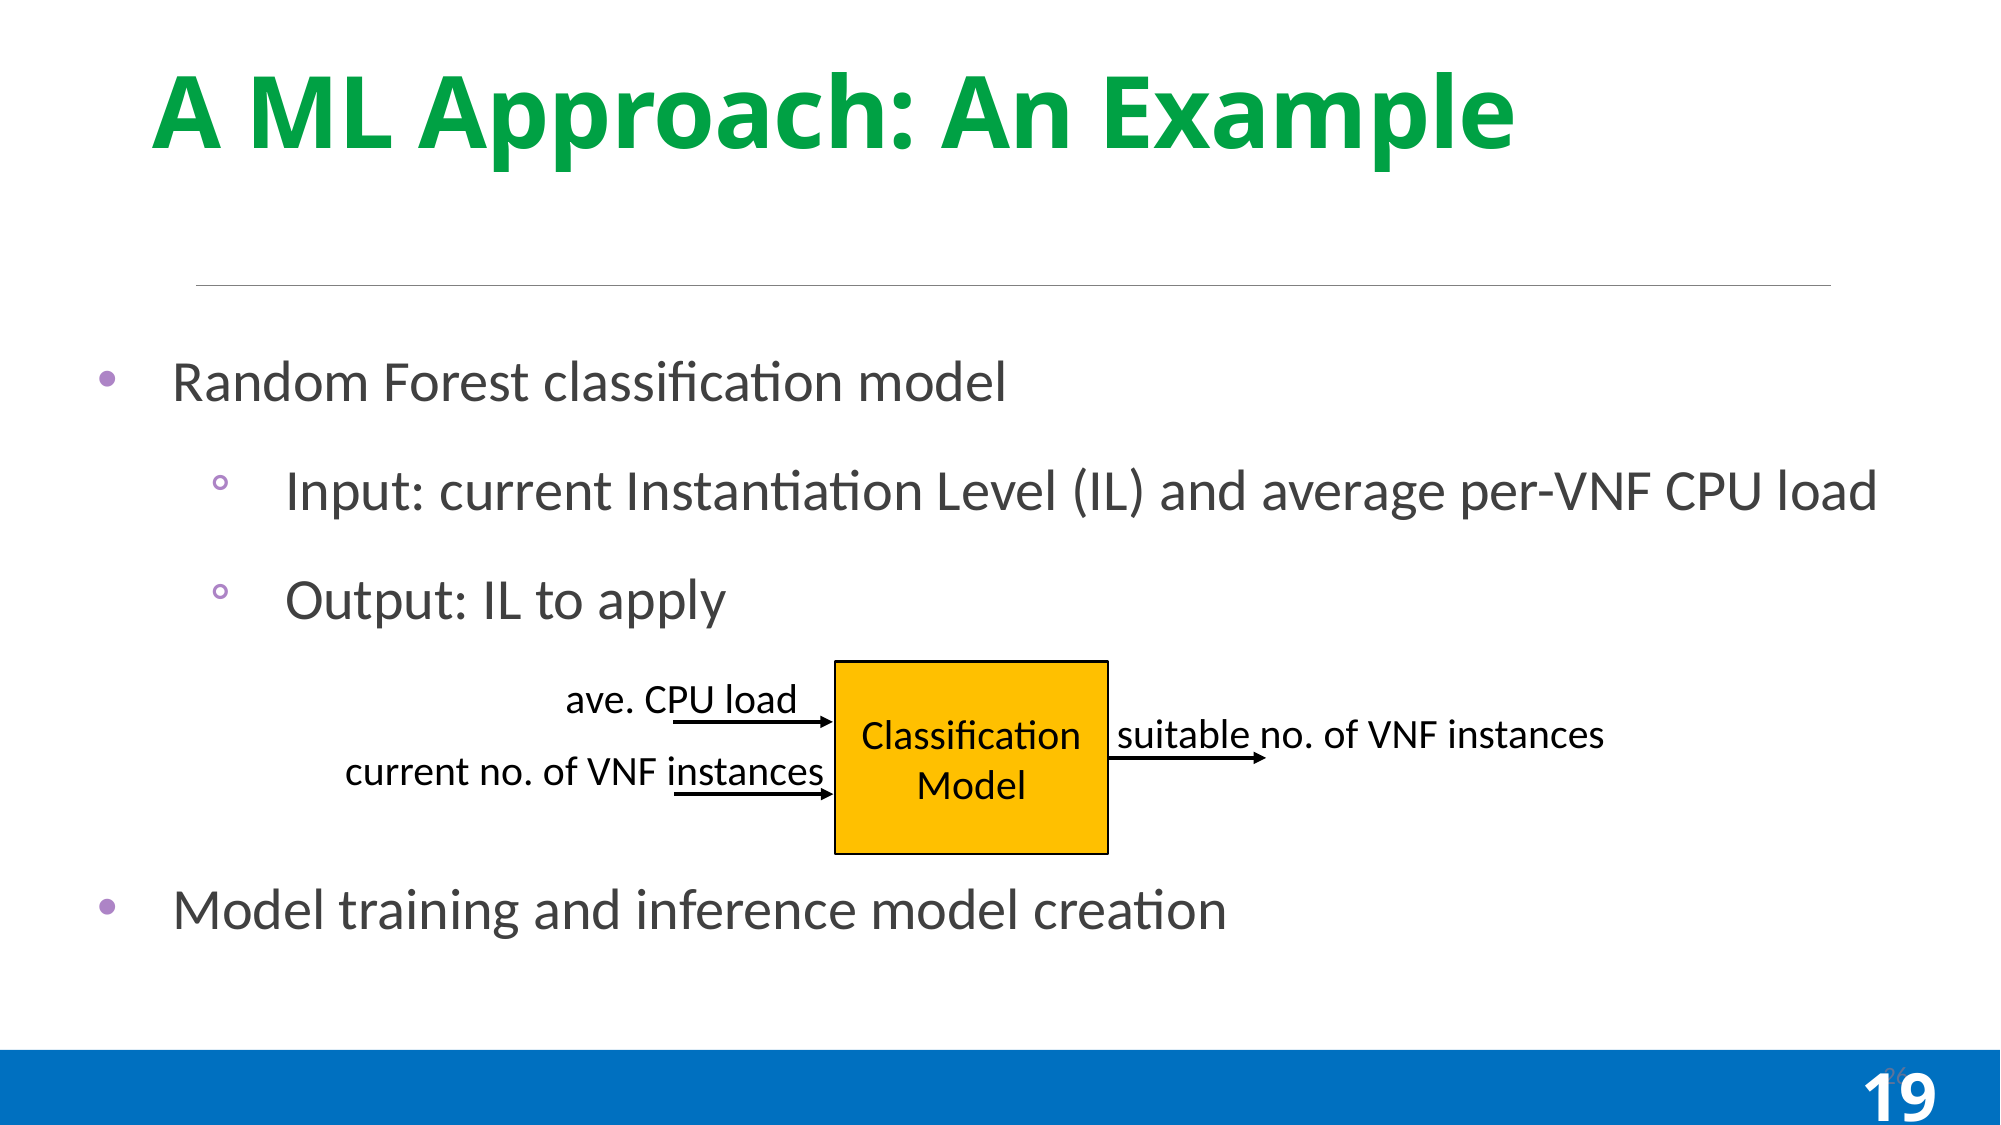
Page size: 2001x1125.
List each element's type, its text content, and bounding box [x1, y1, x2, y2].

list Random Forest classification model Input: current Instantiation Level (IL) and average per-VNF CPU load Output: IL to apply Model training and inference model creation [97, 227, 1950, 1125]
text_box 19 [1861, 1064, 1988, 1125]
title A ML Approach: An Example [137, 59, 1910, 227]
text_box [329, 661, 1673, 855]
